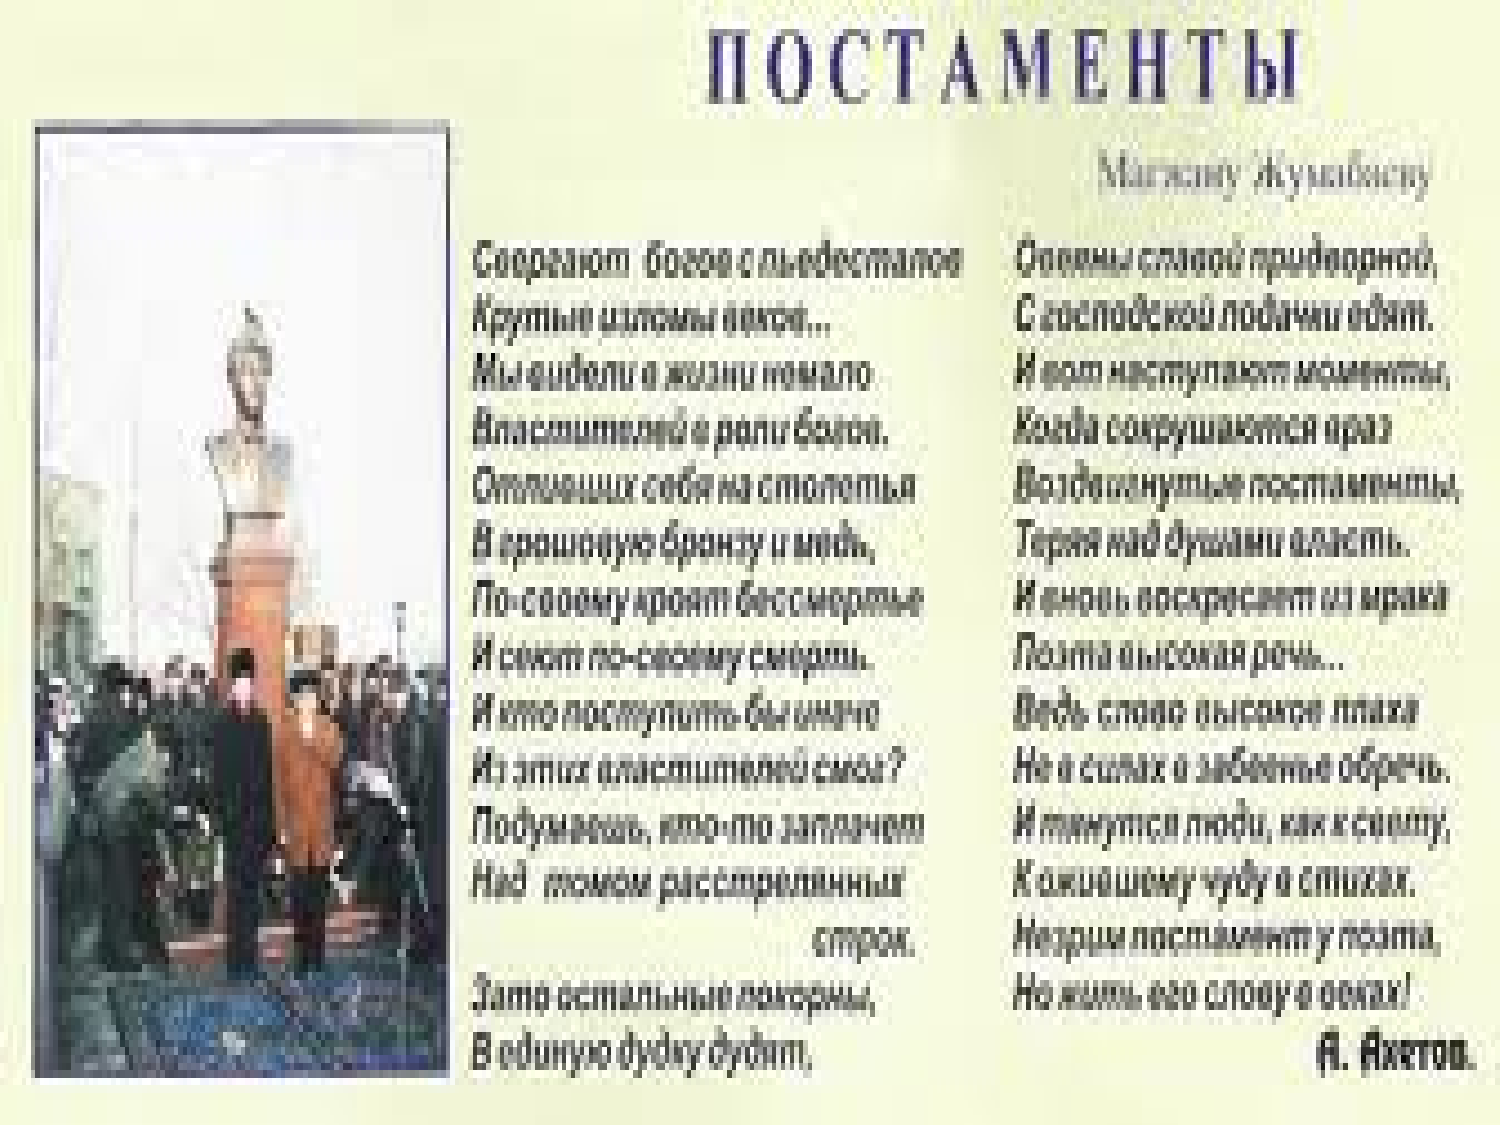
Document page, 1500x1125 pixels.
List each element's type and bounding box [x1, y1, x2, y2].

list [0, 0, 1500, 1125]
